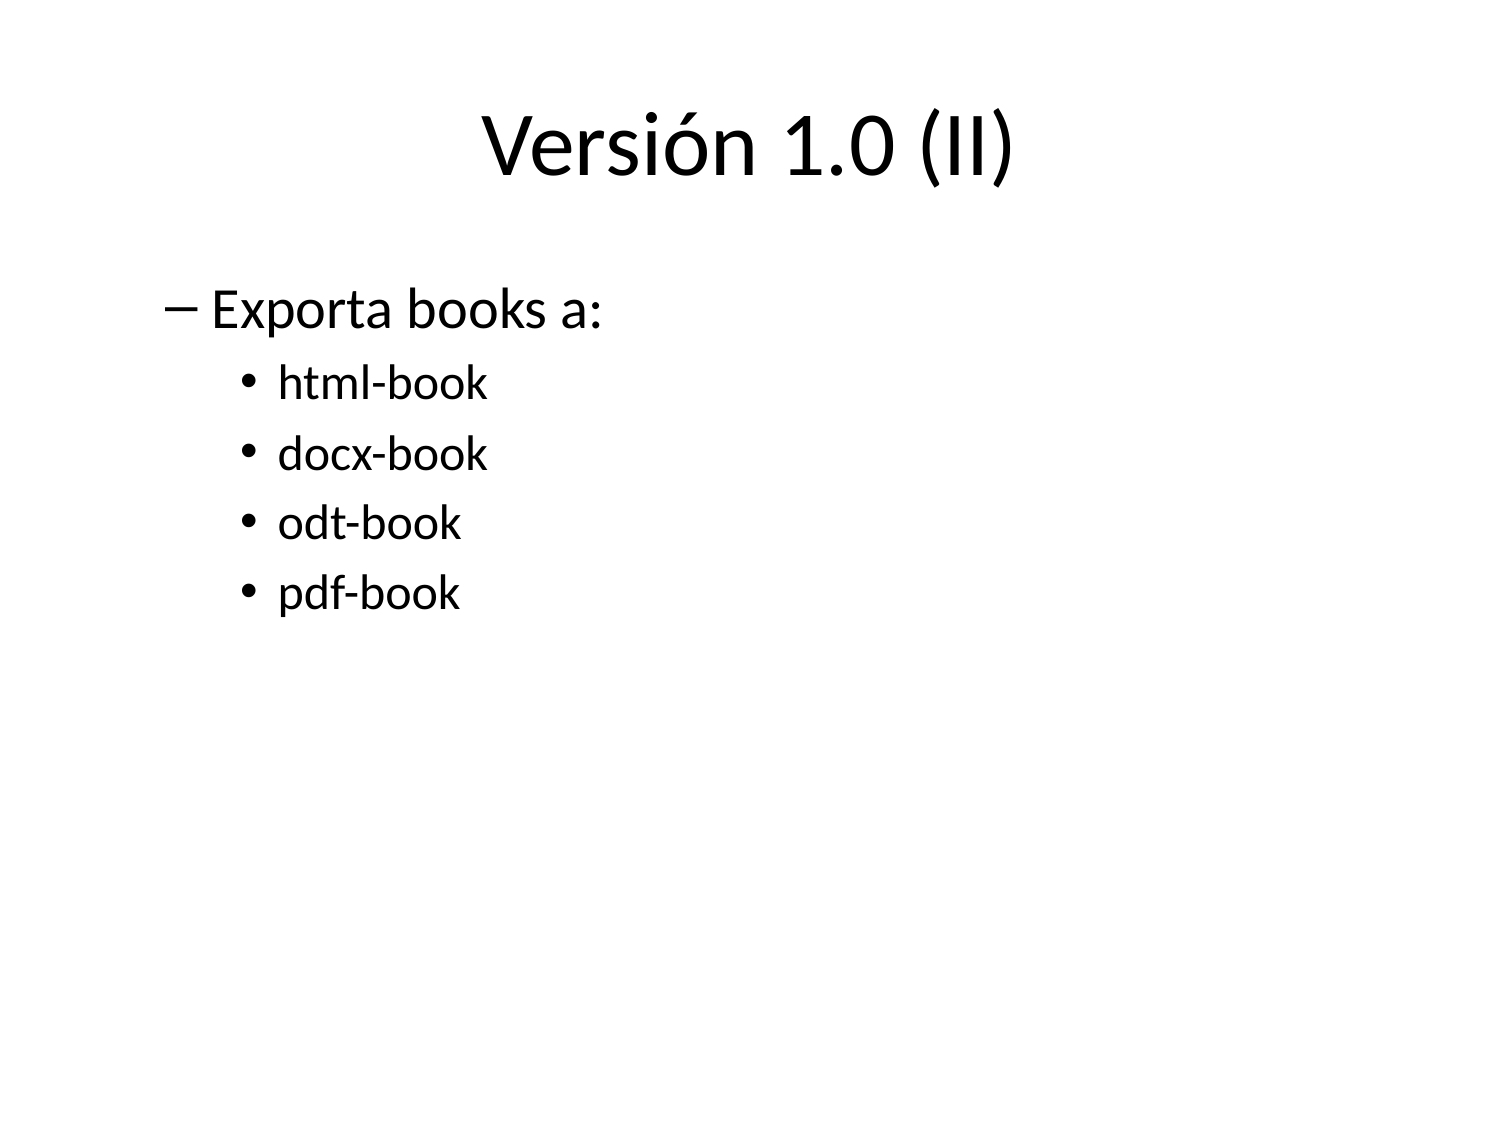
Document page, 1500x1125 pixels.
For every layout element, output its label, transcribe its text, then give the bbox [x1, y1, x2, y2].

title Versión 1.0 (II) [75, 45, 1425, 233]
list Exporta books a: html-book docx-book odt-book pdf-book [75, 262, 1425, 1005]
